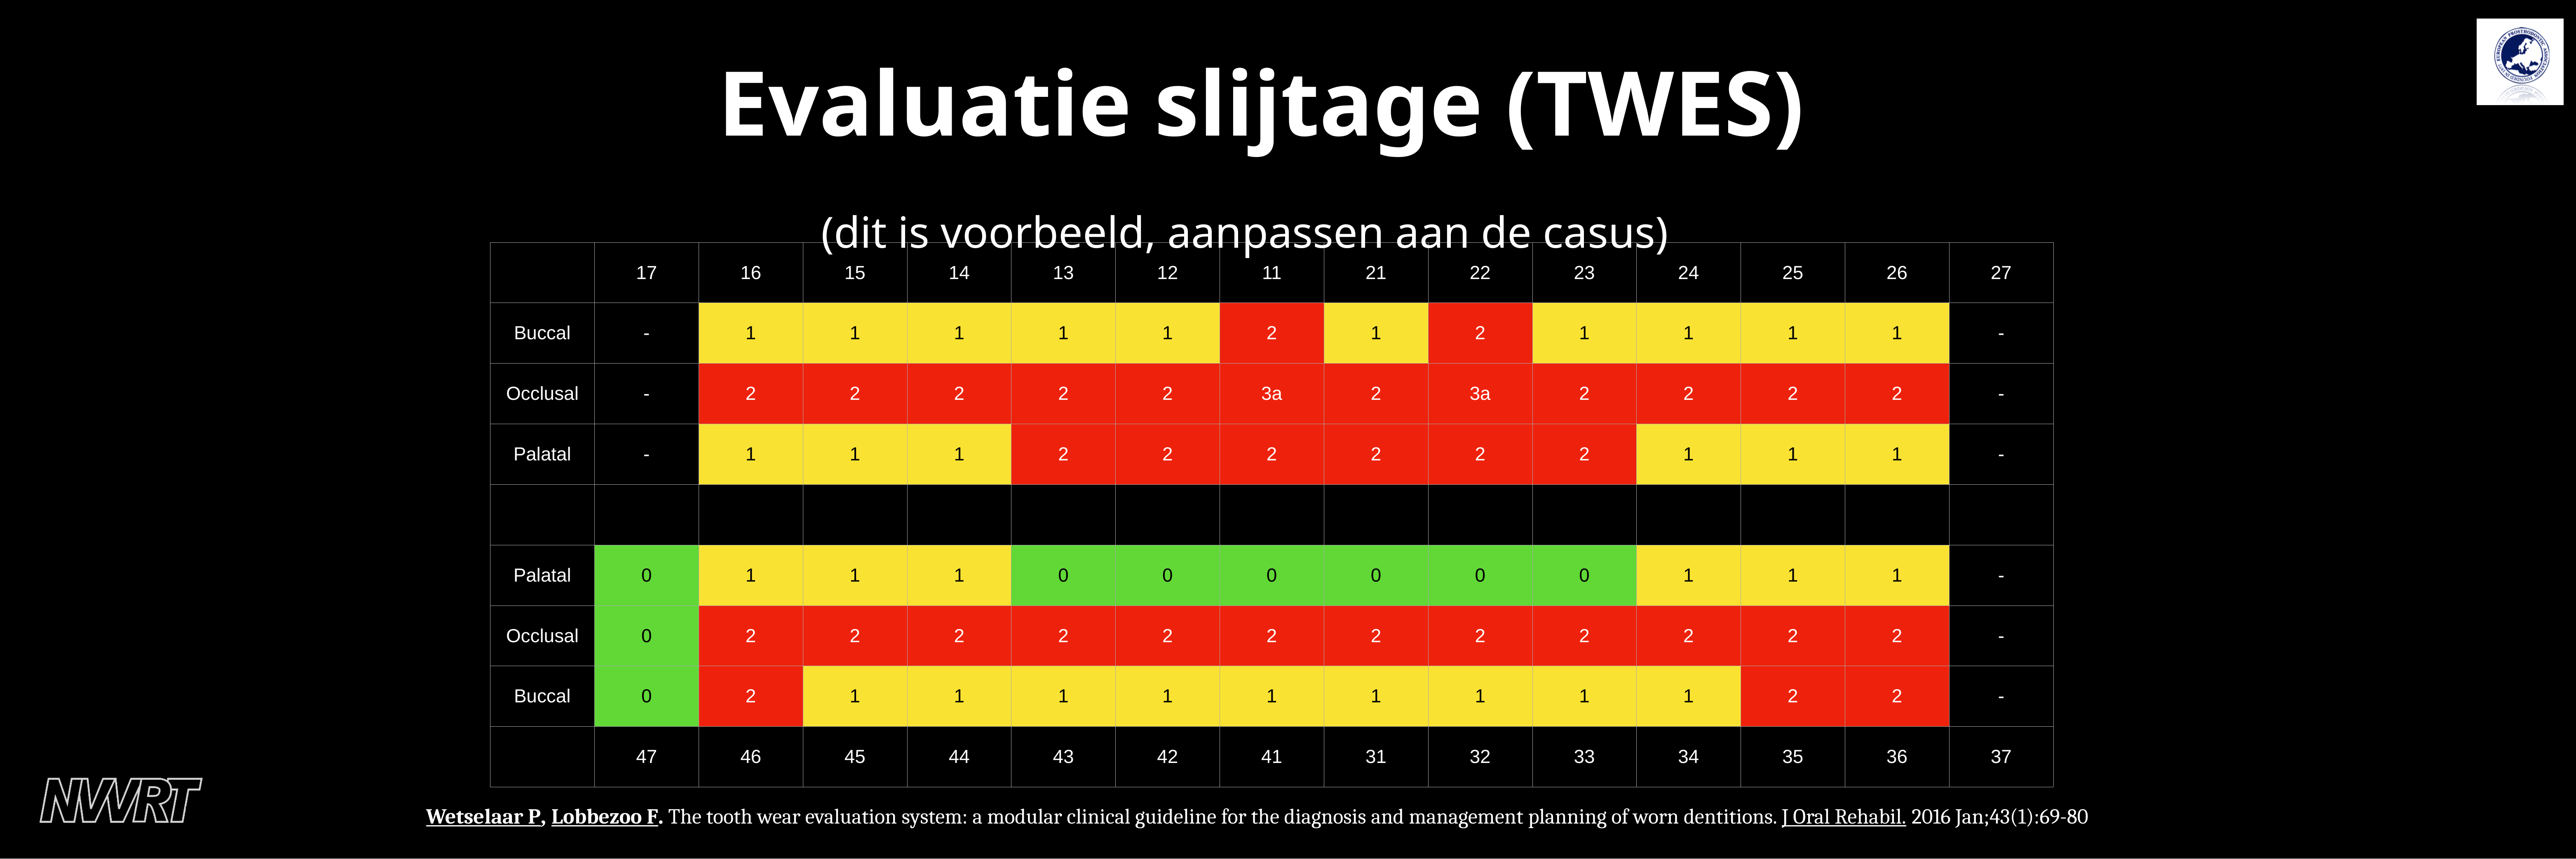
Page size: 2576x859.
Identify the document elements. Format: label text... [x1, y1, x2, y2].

table_cell 1 [908, 666, 1011, 726]
table_cell 1 [1637, 424, 1741, 484]
table_header 16 [699, 243, 803, 303]
table_cell 2 [803, 364, 907, 424]
table_cell 2 [1637, 606, 1741, 666]
table_cell 2 [1116, 606, 1220, 666]
text_box Wetselaar P, Lobbezoo F. The tooth wear evaluation system: a modular clinical guideline for the diagnosis and management planning of worn dentitions. J Oral Rehabil. 2016 Jan;43(1):69-80 [422, 798, 2225, 833]
table_cell [1950, 485, 2053, 545]
table_cell [1741, 485, 1845, 545]
table_cell 1 [699, 303, 803, 363]
table_cell 1 [1637, 666, 1741, 726]
table_cell 1 [1220, 666, 1324, 726]
table_cell 2 [1429, 303, 1532, 363]
table_cell 32 [1429, 727, 1532, 787]
table_cell 2 [1116, 364, 1220, 424]
table_cell 0 [1220, 545, 1324, 606]
table_cell 2 [699, 606, 803, 666]
table_cell 1 [1116, 303, 1220, 363]
table_cell [803, 485, 907, 545]
table_cell 2 [1011, 606, 1115, 666]
table_cell 0 [1533, 545, 1636, 606]
table_cell 2 [1741, 666, 1845, 726]
table_header 25 [1741, 243, 1845, 303]
text_box (dit is voorbeeld, aanpassen aan de casus) [818, 138, 1673, 260]
table_cell 1 [908, 303, 1011, 363]
table_cell 2 [699, 666, 803, 726]
table_cell 1 [1116, 666, 1220, 726]
table_cell 1 [1845, 545, 1949, 606]
table_cell 2 [1220, 606, 1324, 666]
table_cell 1 [1324, 666, 1428, 726]
table_cell 2 [1011, 424, 1115, 484]
table_cell 2 [1429, 424, 1532, 484]
table_cell [490, 485, 594, 545]
table_cell 35 [1741, 727, 1845, 787]
table_cell 2 [1324, 606, 1428, 666]
table_cell - [1950, 424, 2053, 484]
table_cell 0 [595, 666, 699, 726]
table_cell 1 [1845, 303, 1949, 363]
table_cell [490, 727, 594, 787]
table_cell 2 [1637, 364, 1741, 424]
table_header 11 [1220, 260, 1324, 303]
table_cell 33 [1533, 727, 1636, 787]
table_cell 2 [1845, 666, 1949, 726]
table_cell 1 [1845, 424, 1949, 484]
table_header 27 [1950, 243, 2053, 303]
table_cell 1 [1741, 545, 1845, 606]
table_cell 2 [1845, 364, 1949, 424]
table_cell 0 [1011, 545, 1115, 606]
table_cell - [1950, 303, 2053, 363]
table_cell 43 [1011, 727, 1115, 787]
table_cell 2 [1324, 364, 1428, 424]
table_cell Buccal [490, 303, 594, 363]
table_cell 1 [1741, 303, 1845, 363]
table_cell 1 [1429, 666, 1532, 726]
table_header 24 [1637, 243, 1741, 303]
table_header [490, 243, 594, 303]
table_cell 1 [908, 424, 1011, 484]
picture [2476, 19, 2564, 105]
table_cell 2 [803, 606, 907, 666]
table_cell 2 [908, 606, 1011, 666]
table_cell 0 [595, 545, 699, 606]
table_cell [699, 485, 803, 545]
table_cell 2 [1741, 606, 1845, 666]
table_cell [1429, 485, 1532, 545]
table_cell 44 [908, 727, 1011, 787]
table_cell 42 [1116, 727, 1220, 787]
table_cell - [1950, 364, 2053, 424]
table_header 12 [1116, 260, 1220, 303]
table_cell 2 [1116, 424, 1220, 484]
table_header 13 [1011, 260, 1115, 303]
table_cell - [595, 364, 699, 424]
table_cell 0 [1429, 545, 1532, 606]
table_cell 46 [699, 727, 803, 787]
table_cell - [595, 303, 699, 363]
table_cell - [1950, 545, 2053, 606]
table_header 15 [803, 243, 907, 303]
table_cell 3a [1429, 364, 1532, 424]
table_cell 34 [1637, 727, 1741, 787]
table_cell [1324, 485, 1428, 545]
table_cell - [1950, 606, 2053, 666]
table_cell [908, 485, 1011, 545]
table_cell Occlusal [490, 606, 594, 666]
table_cell 1 [803, 666, 907, 726]
table_cell 2 [1533, 424, 1636, 484]
table_cell [1533, 485, 1636, 545]
table_cell [1011, 485, 1115, 545]
table_cell [1220, 485, 1324, 545]
table_cell 1 [1637, 303, 1741, 363]
table_cell 2 [1845, 606, 1949, 666]
table_header 21 [1324, 260, 1428, 303]
table_cell 41 [1220, 727, 1324, 787]
table_header 26 [1845, 243, 1949, 303]
table_cell 2 [1741, 364, 1845, 424]
table_cell 2 [699, 364, 803, 424]
table_cell 3a [1220, 364, 1324, 424]
table_cell 0 [1324, 545, 1428, 606]
table_cell 1 [1011, 303, 1115, 363]
table_cell Palatal [490, 545, 594, 606]
table_cell 47 [595, 727, 699, 787]
table_cell 1 [1533, 666, 1636, 726]
table_cell [1116, 485, 1220, 545]
table_cell Palatal [490, 424, 594, 484]
table_cell 2 [908, 364, 1011, 424]
table_cell 45 [803, 727, 907, 787]
table_cell 0 [595, 606, 699, 666]
table_cell 1 [1741, 424, 1845, 484]
table_cell 2 [1533, 364, 1636, 424]
table_header 23 [1533, 260, 1636, 303]
table_cell 36 [1845, 727, 1949, 787]
table_cell 1 [699, 545, 803, 606]
table_cell 2 [1324, 424, 1428, 484]
picture [39, 775, 203, 827]
table_cell 2 [1533, 606, 1636, 666]
table_cell 1 [1324, 303, 1428, 363]
table_cell 2 [1429, 606, 1532, 666]
table_cell 2 [1220, 303, 1324, 363]
table_cell 1 [1011, 666, 1115, 726]
table_cell 2 [1011, 364, 1115, 424]
table_cell 1 [1533, 303, 1636, 363]
table_cell 1 [699, 424, 803, 484]
table_cell [1637, 485, 1741, 545]
table_cell 2 [1220, 424, 1324, 484]
table_cell - [595, 424, 699, 484]
table_header 17 [595, 243, 699, 303]
table_cell 37 [1950, 727, 2053, 787]
table_cell 1 [803, 303, 907, 363]
table_cell - [1950, 666, 2053, 726]
title Evaluatie slijtage (TWES) [671, 0, 1899, 205]
table_cell 1 [803, 424, 907, 484]
table_cell Buccal [490, 666, 594, 726]
table_header 14 [908, 260, 1011, 303]
table_cell 1 [1637, 545, 1741, 606]
table_cell [1845, 485, 1949, 545]
table_header 22 [1429, 260, 1532, 303]
table_cell Occlusal [490, 364, 594, 424]
table_cell [595, 485, 699, 545]
table_cell 1 [803, 545, 907, 606]
table_cell 1 [908, 545, 1011, 606]
table_cell 0 [1116, 545, 1220, 606]
table_cell 31 [1324, 727, 1428, 787]
